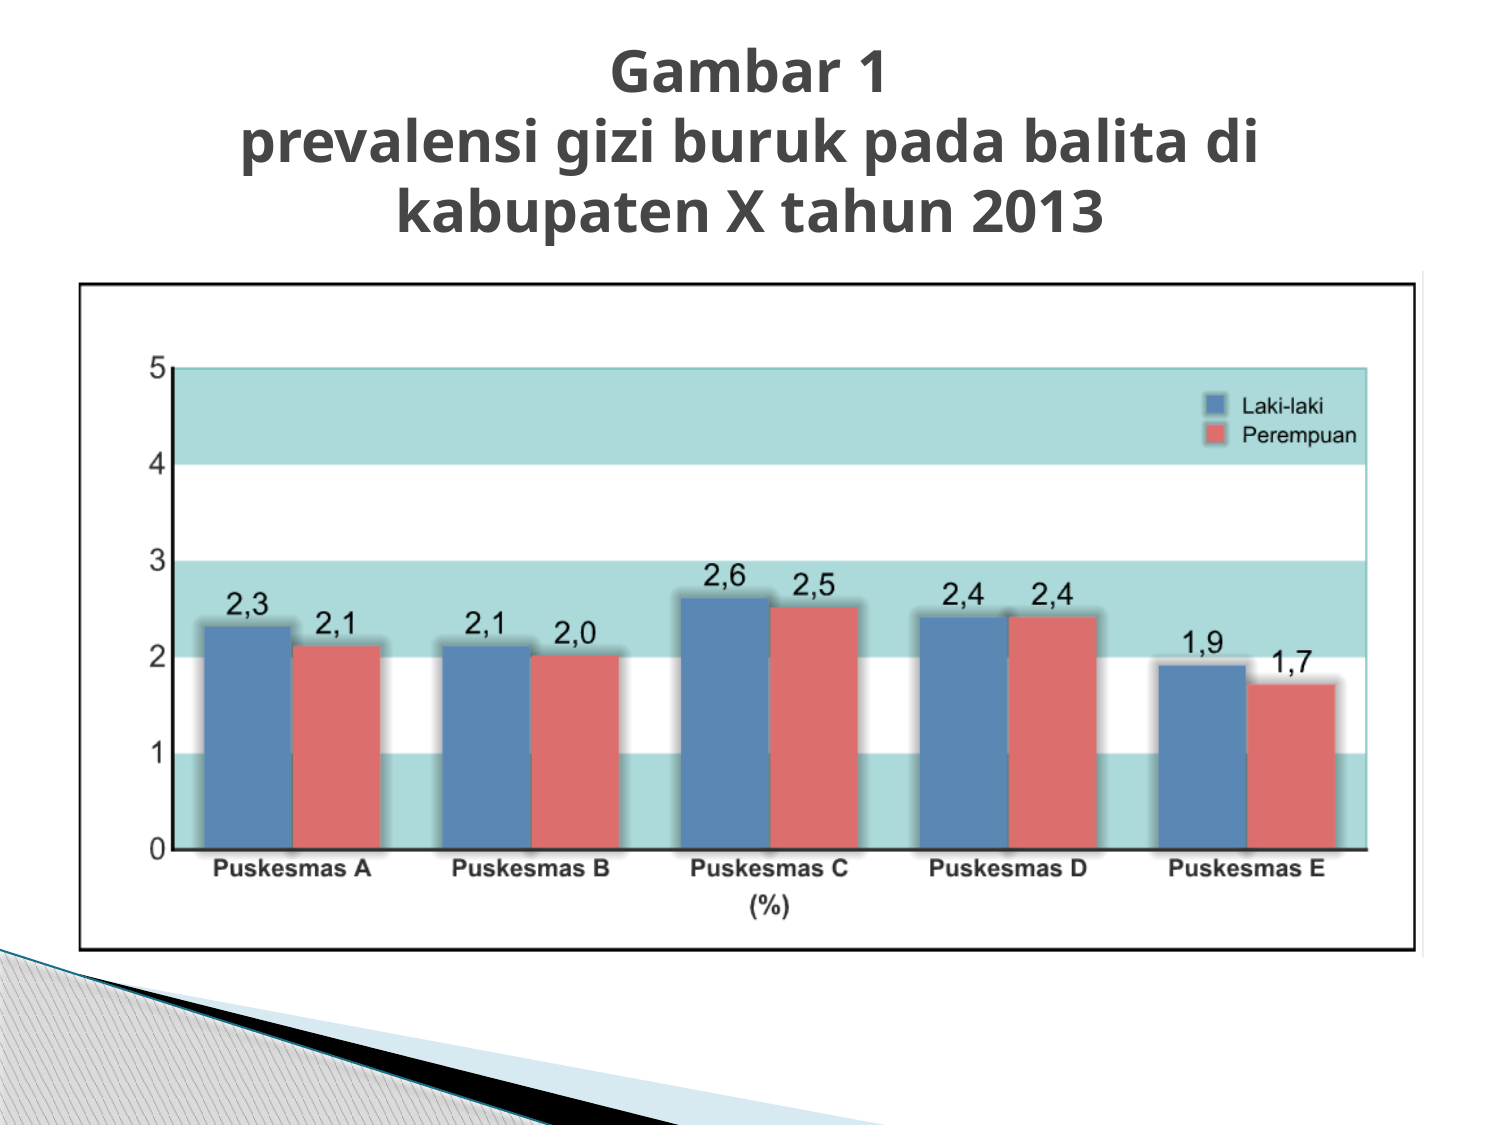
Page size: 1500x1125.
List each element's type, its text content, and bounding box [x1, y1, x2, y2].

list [74, 271, 1426, 958]
title Gambar 1 prevalensi gizi buruk pada balita di kabupaten X tahun 2013 [75, 45, 1425, 233]
